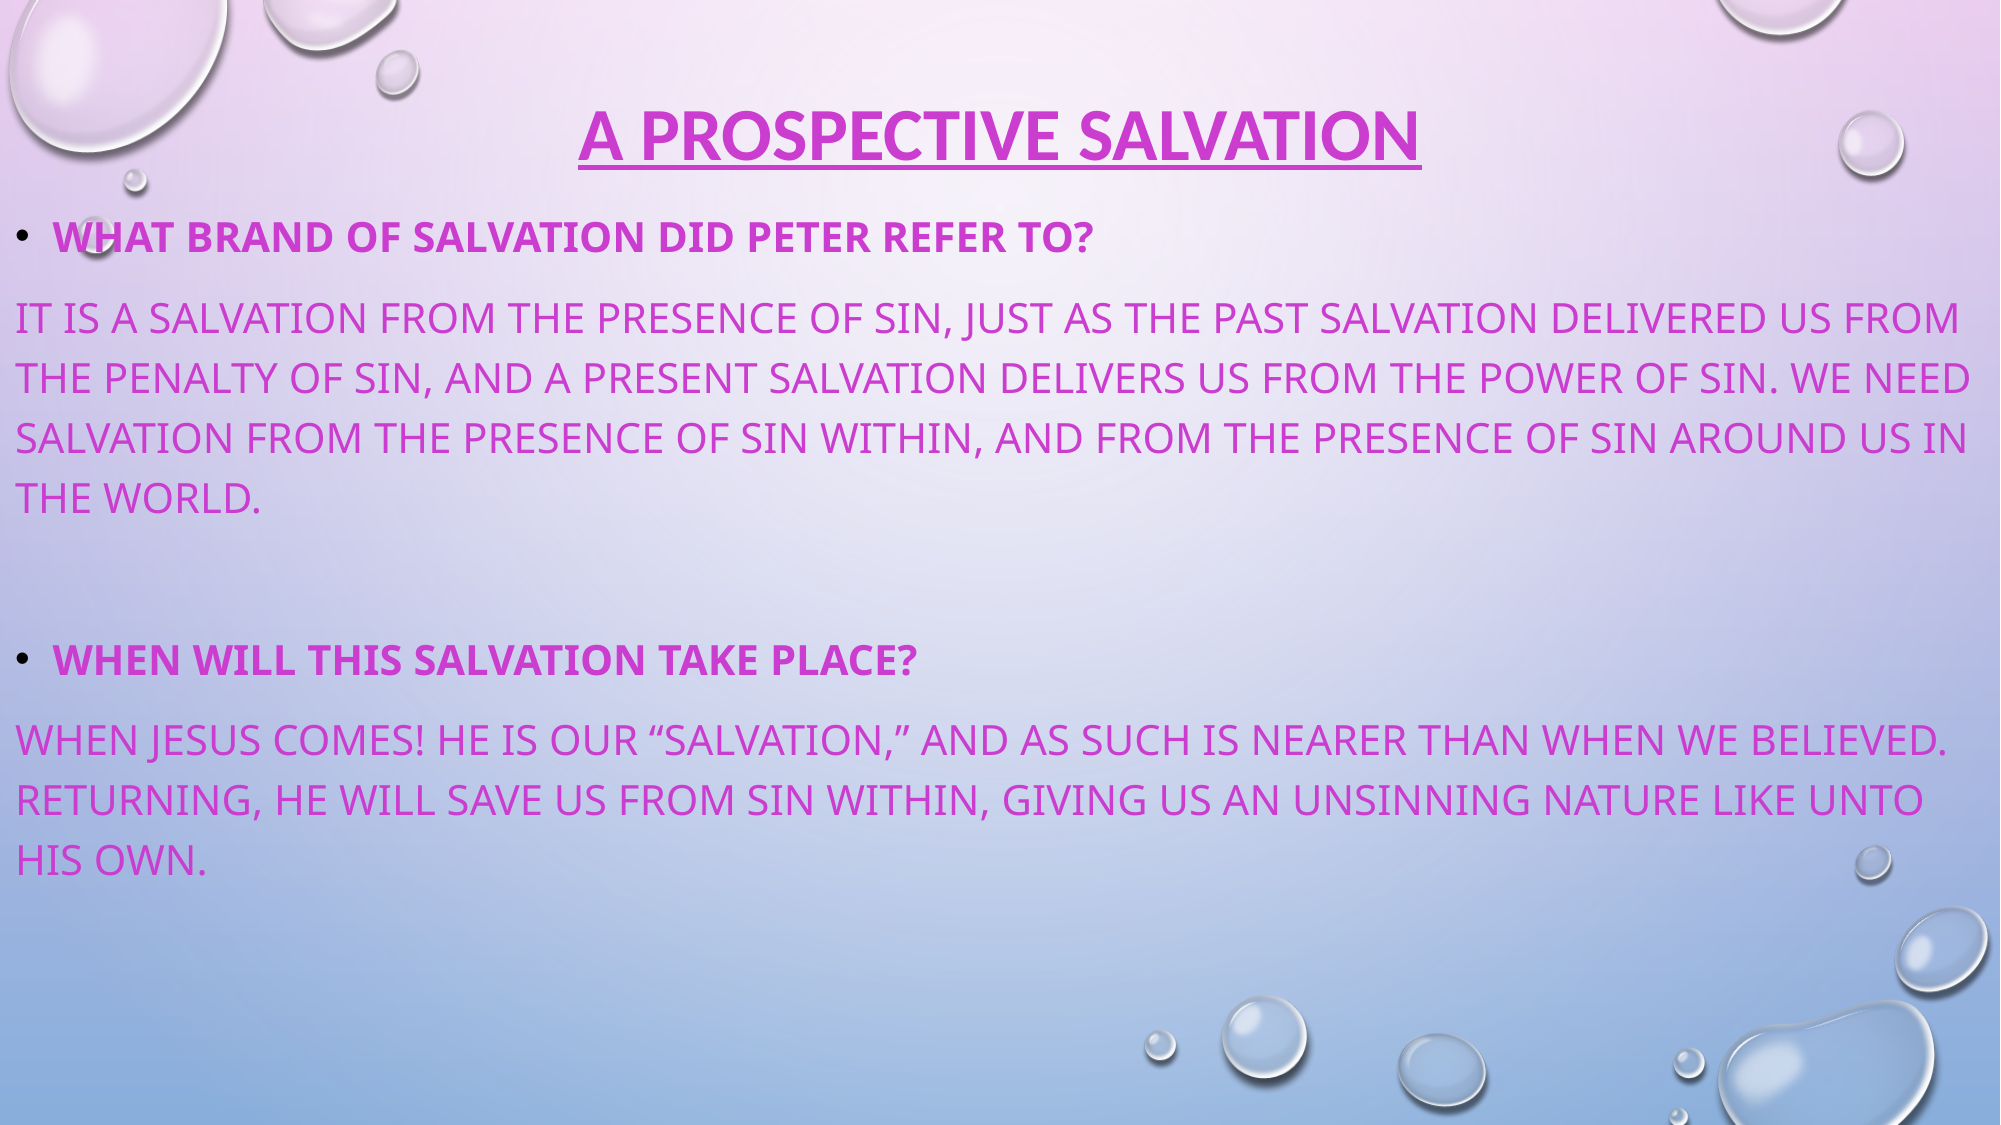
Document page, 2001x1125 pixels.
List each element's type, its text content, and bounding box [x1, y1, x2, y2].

title A Prospective Salvation [150, 61, 1851, 193]
picture [0, 0, 2000, 193]
list What brand of salvation did Peter refer to? It is a salvation from the presence of sin, just as the past salvation delivered us from the penalty of sin, and a present salvation delivers us from the power of sin. We need salvation from the presence of sin within, and from the presence of sin around us in the world. When will this salvation take place? When Jesus comes! He is our “Salvation,” and as such is nearer than when we believed. Returning, He will save us from sin within, giving us an unsinning nature like unto His own. [0, 193, 2000, 1125]
